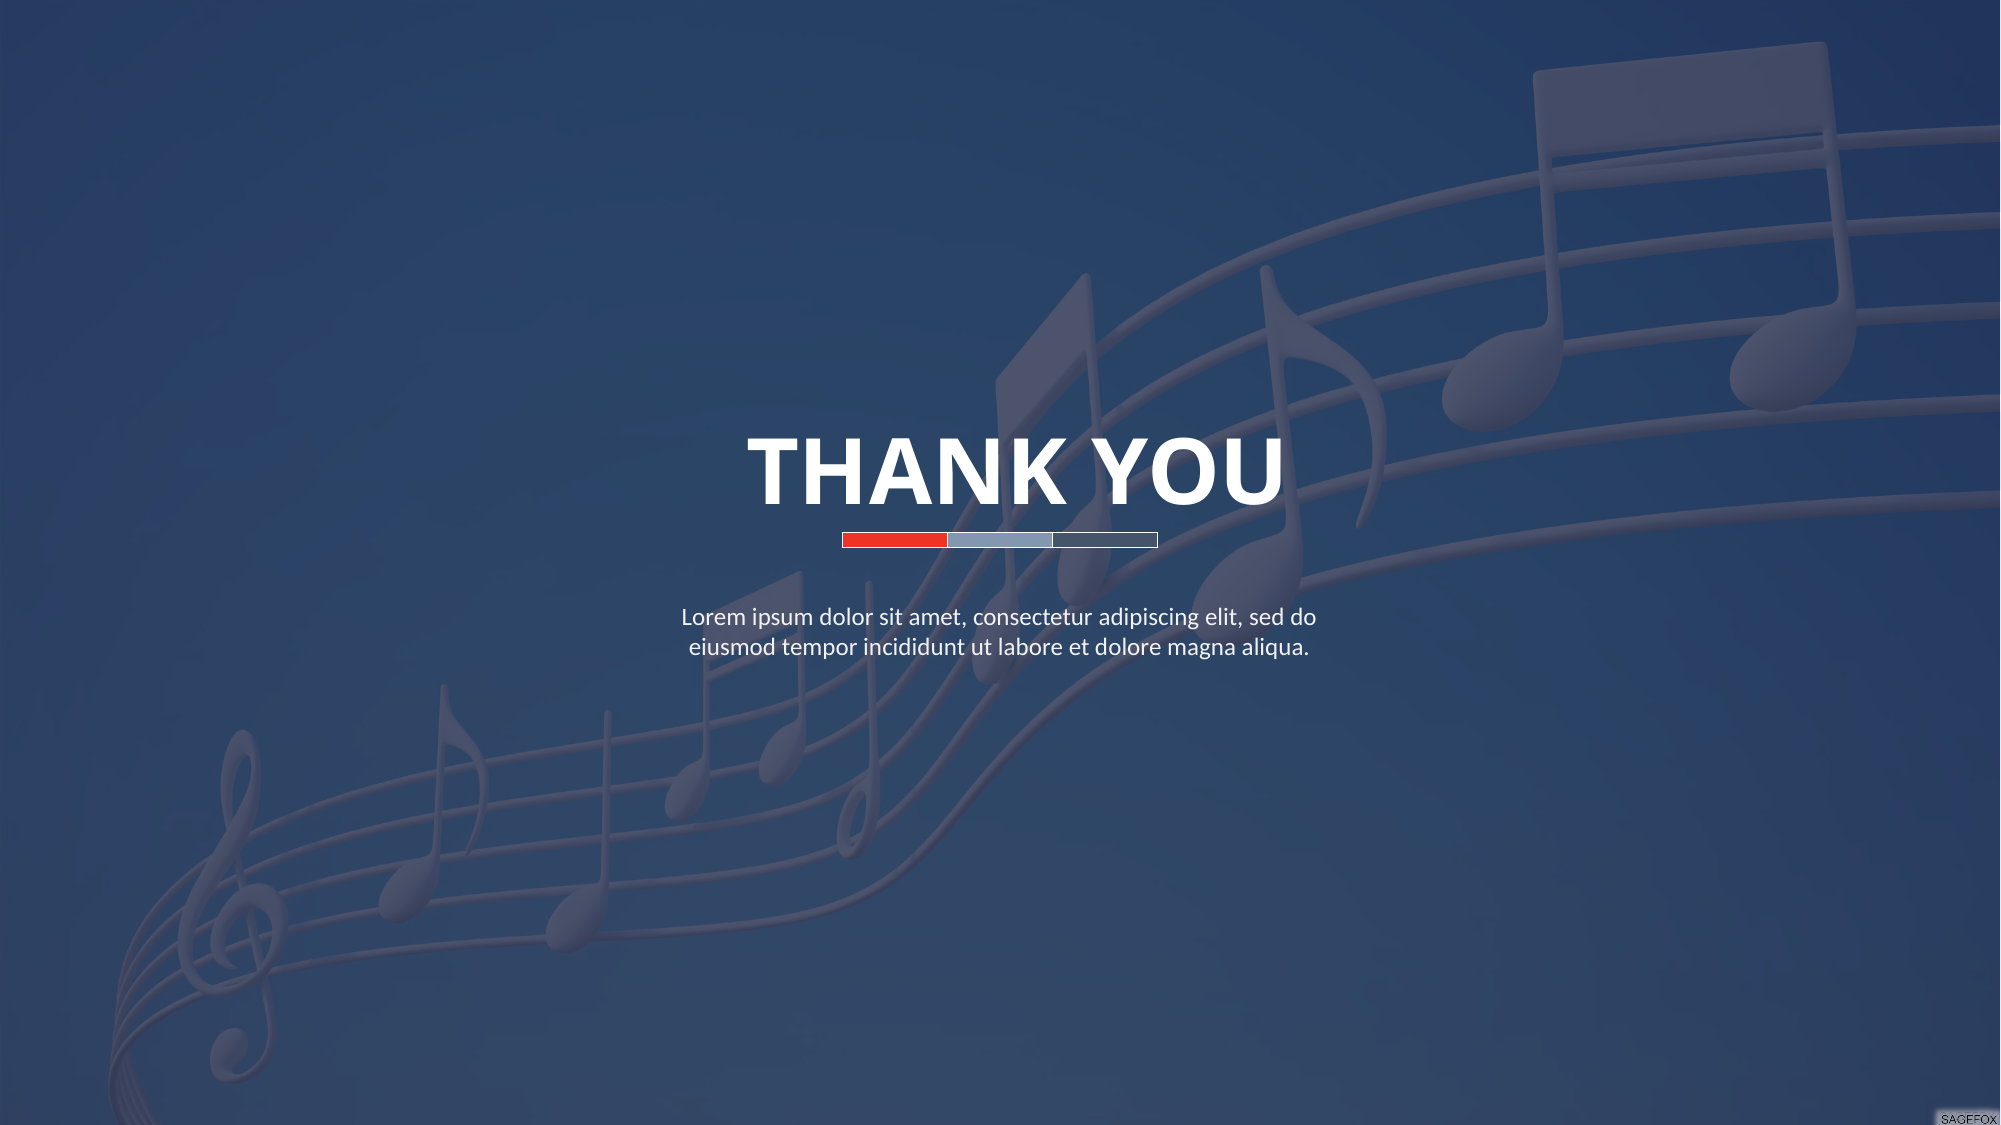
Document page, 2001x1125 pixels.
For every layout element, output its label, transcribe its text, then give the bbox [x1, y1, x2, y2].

text_box THANK YOU [565, 405, 1470, 531]
picture [1938, 1114, 1999, 1125]
text_box Lorem ipsum dolor sit amet, consectetur adipiscing elit, sed do eiusmod tempor incididunt ut labore et dolore magna aliqua. [660, 593, 1340, 668]
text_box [842, 532, 1158, 548]
